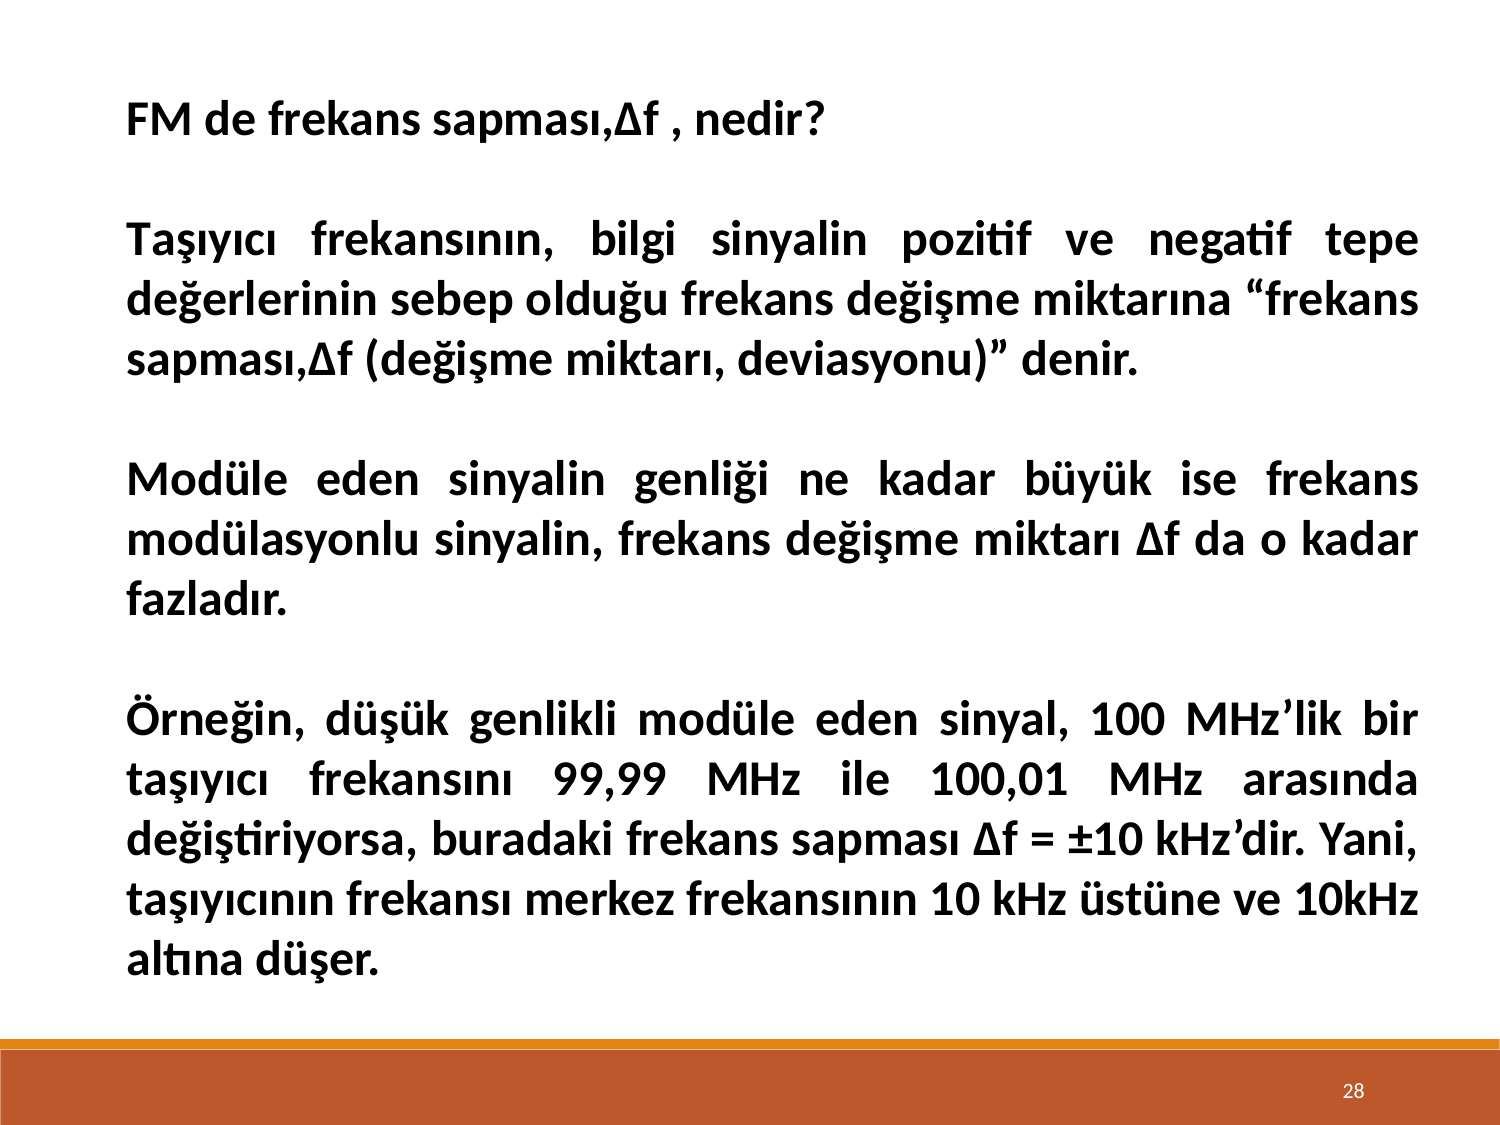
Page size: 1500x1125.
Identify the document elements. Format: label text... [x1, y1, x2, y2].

slide_number 28 [1218, 1059, 1380, 1120]
text_box FM de frekans sapması,Δf , nedir? Taşıyıcı frekansının, bilgi sinyalin pozitif ve negatif tepe değerlerinin sebep olduğu frekans değişme miktarına “frekans sapması,Δf (değişme miktarı, deviasyonu)” denir. Modüle eden sinyalin genliği ne kadar büyük ise frekans modülasyonlu sinyalin, frekans değişme miktarı Δf da o kadar fazladır. Örneğin, düşük genlikli modüle eden sinyal, 100 MHz’lik bir taşıyıcı frekansını 99,99 MHz ile 100,01 MHz arasında değiştiriyorsa, buradaki frekans sapması Δf = ±10 kHz’dir. Yani, taşıyıcının frekansı merkez frekansının 10 kHz üstüne ve 10kHz altına düşer. [112, 78, 1435, 1038]
